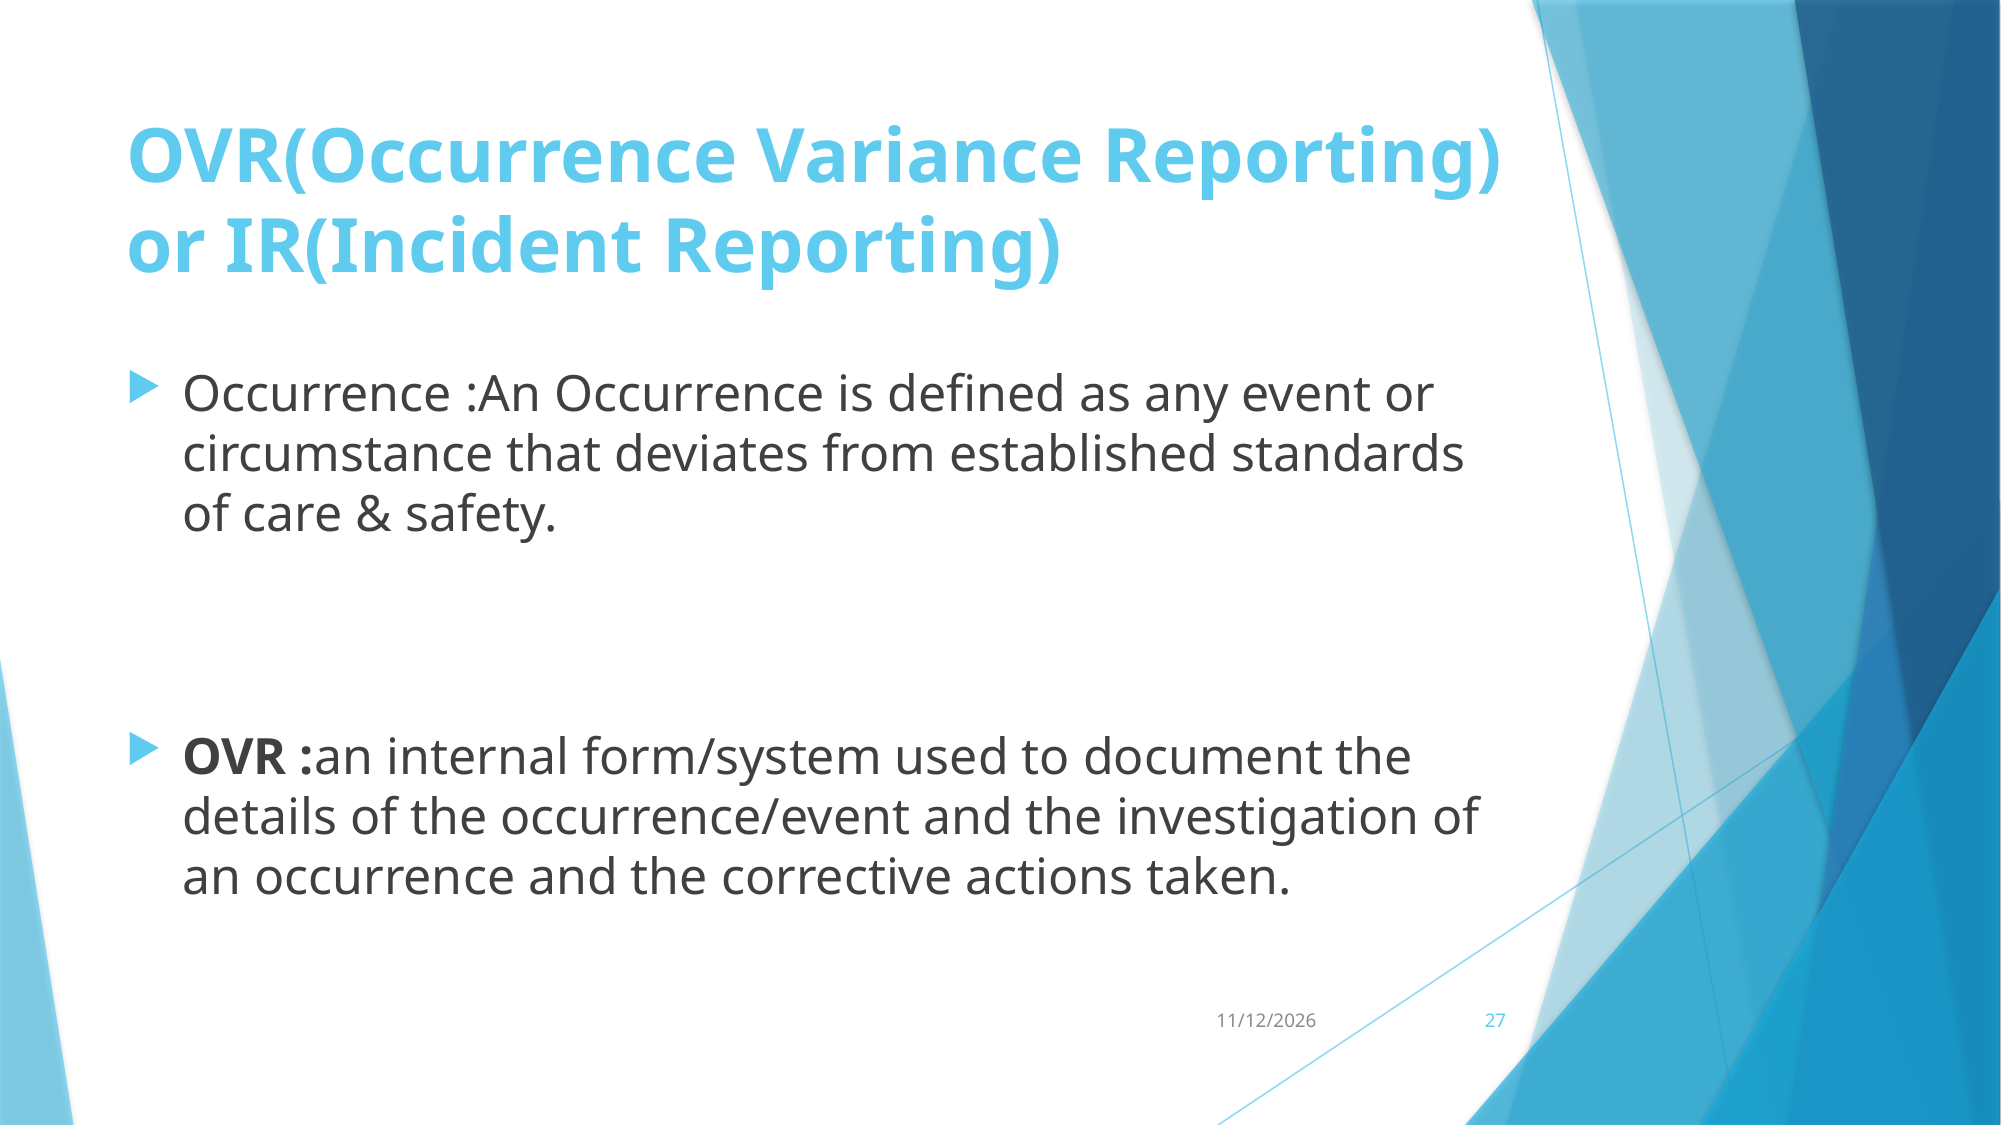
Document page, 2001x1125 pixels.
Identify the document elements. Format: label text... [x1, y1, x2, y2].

list Occurrence :An Occurrence is defined as any event or circumstance that deviates from established standards of care & safety. OVR :an internal form/system used to document the details of the occurrence/event and the investigation of an occurrence and the corrective actions taken. [111, 354, 1522, 992]
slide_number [1181, 991, 1332, 1051]
slide_number 27 [1409, 991, 1522, 1051]
title OVR(Occurrence Variance Reporting) or IR(Incident Reporting) [111, 99, 1522, 317]
